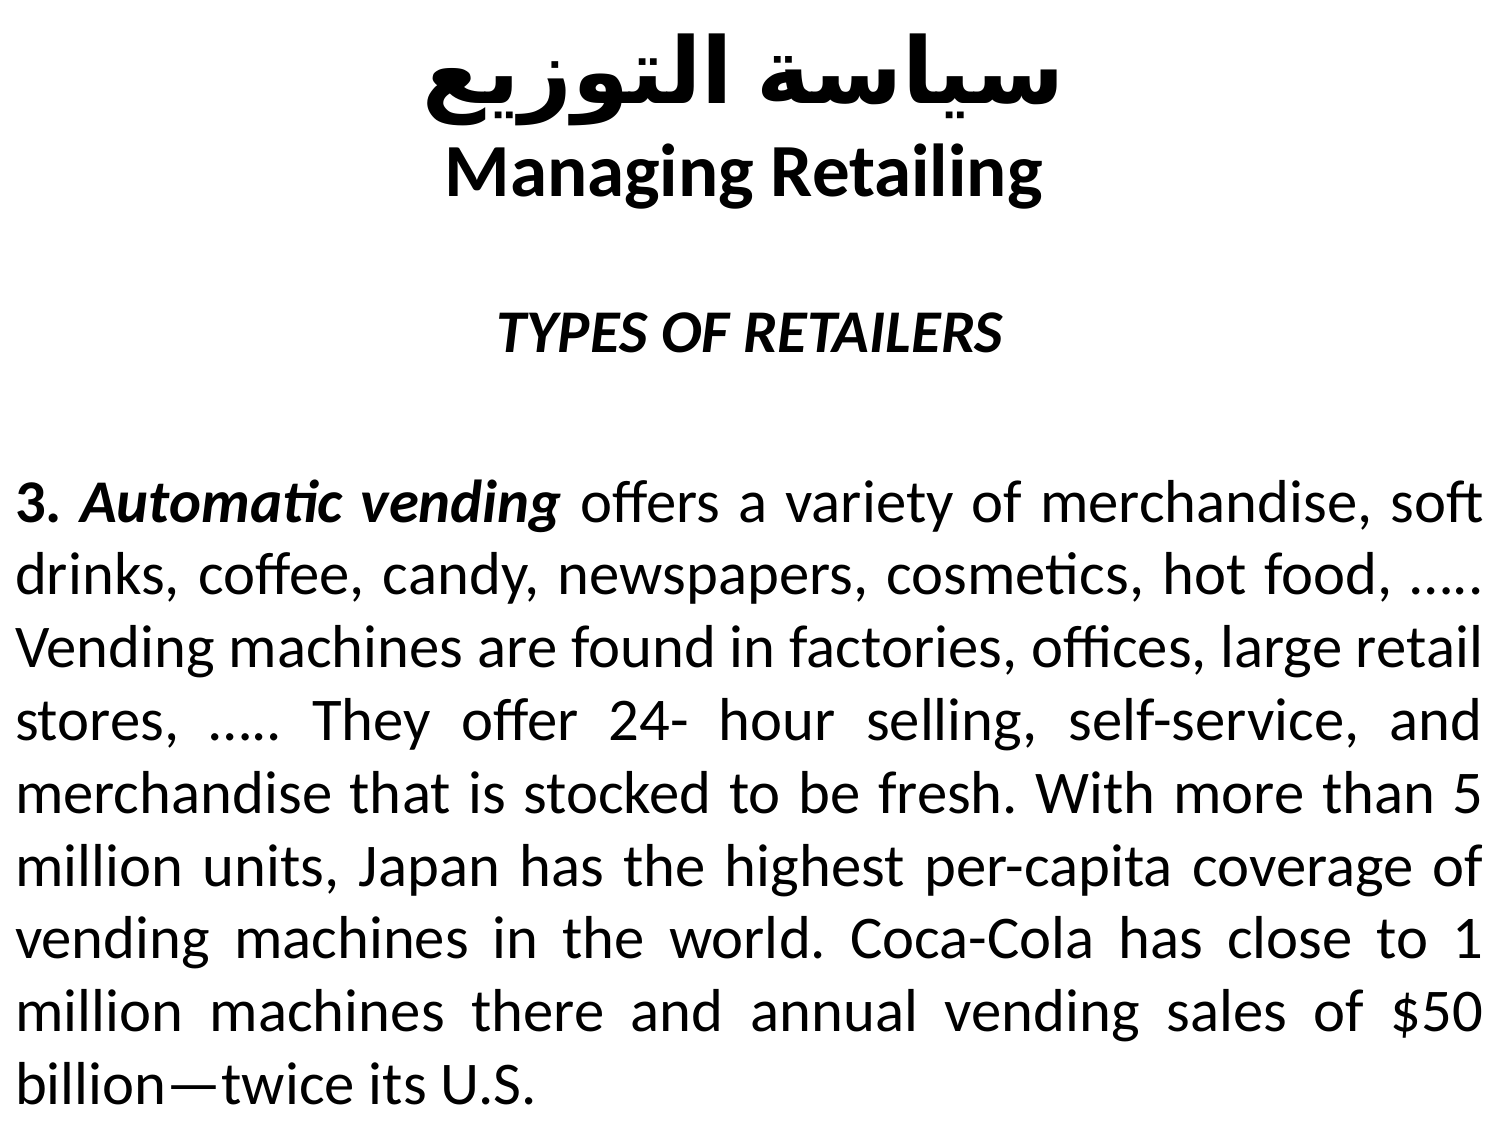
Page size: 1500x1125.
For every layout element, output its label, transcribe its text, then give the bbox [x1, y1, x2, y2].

title سياسة التوزيع Managing Retailing [58, 0, 1430, 199]
subtitle TYPES OF RETAILERS 3. Automatic vending offers a variety of merchandise, soft drinks, coffee, candy, newspapers, cosmetics, hot food, ….. Vending machines are found in factories, offices, large retail stores, ….. They offer 24- hour selling, self-service, and merchandise that is stocked to be fresh. With more than 5 million units, Japan has the highest per-capita coverage of vending machines in the world. Coca-Cola has close to 1 million machines there and annual vending sales of $50 billion—twice its U.S. [0, 199, 1500, 1125]
